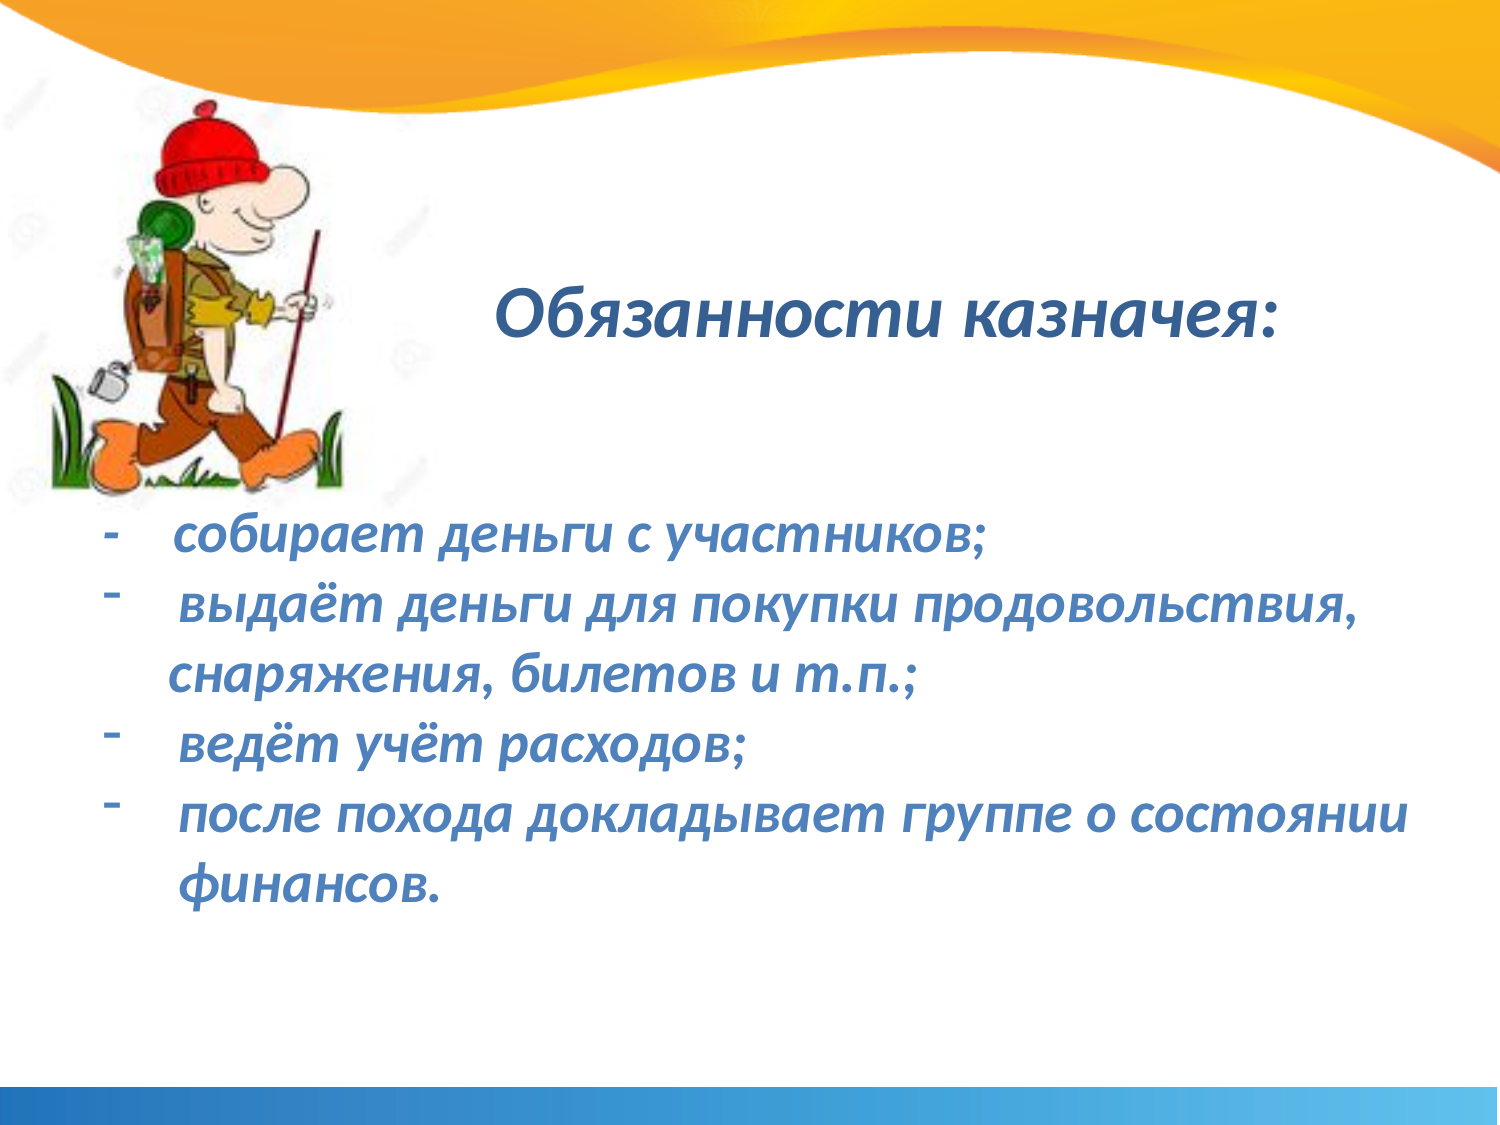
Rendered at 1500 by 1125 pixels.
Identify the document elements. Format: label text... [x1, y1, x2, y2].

text_box Обязанности казначея: [446, 254, 1500, 360]
picture [0, 0, 1500, 520]
text_box - собирает деньги с участников; выдаёт деньги для покупки продовольствия, снаряжения, билетов и т.п.; ведёт учёт расходов; после похода докладывает группе о состоянии финансов. [87, 486, 1450, 1082]
picture [0, 1087, 1500, 1125]
